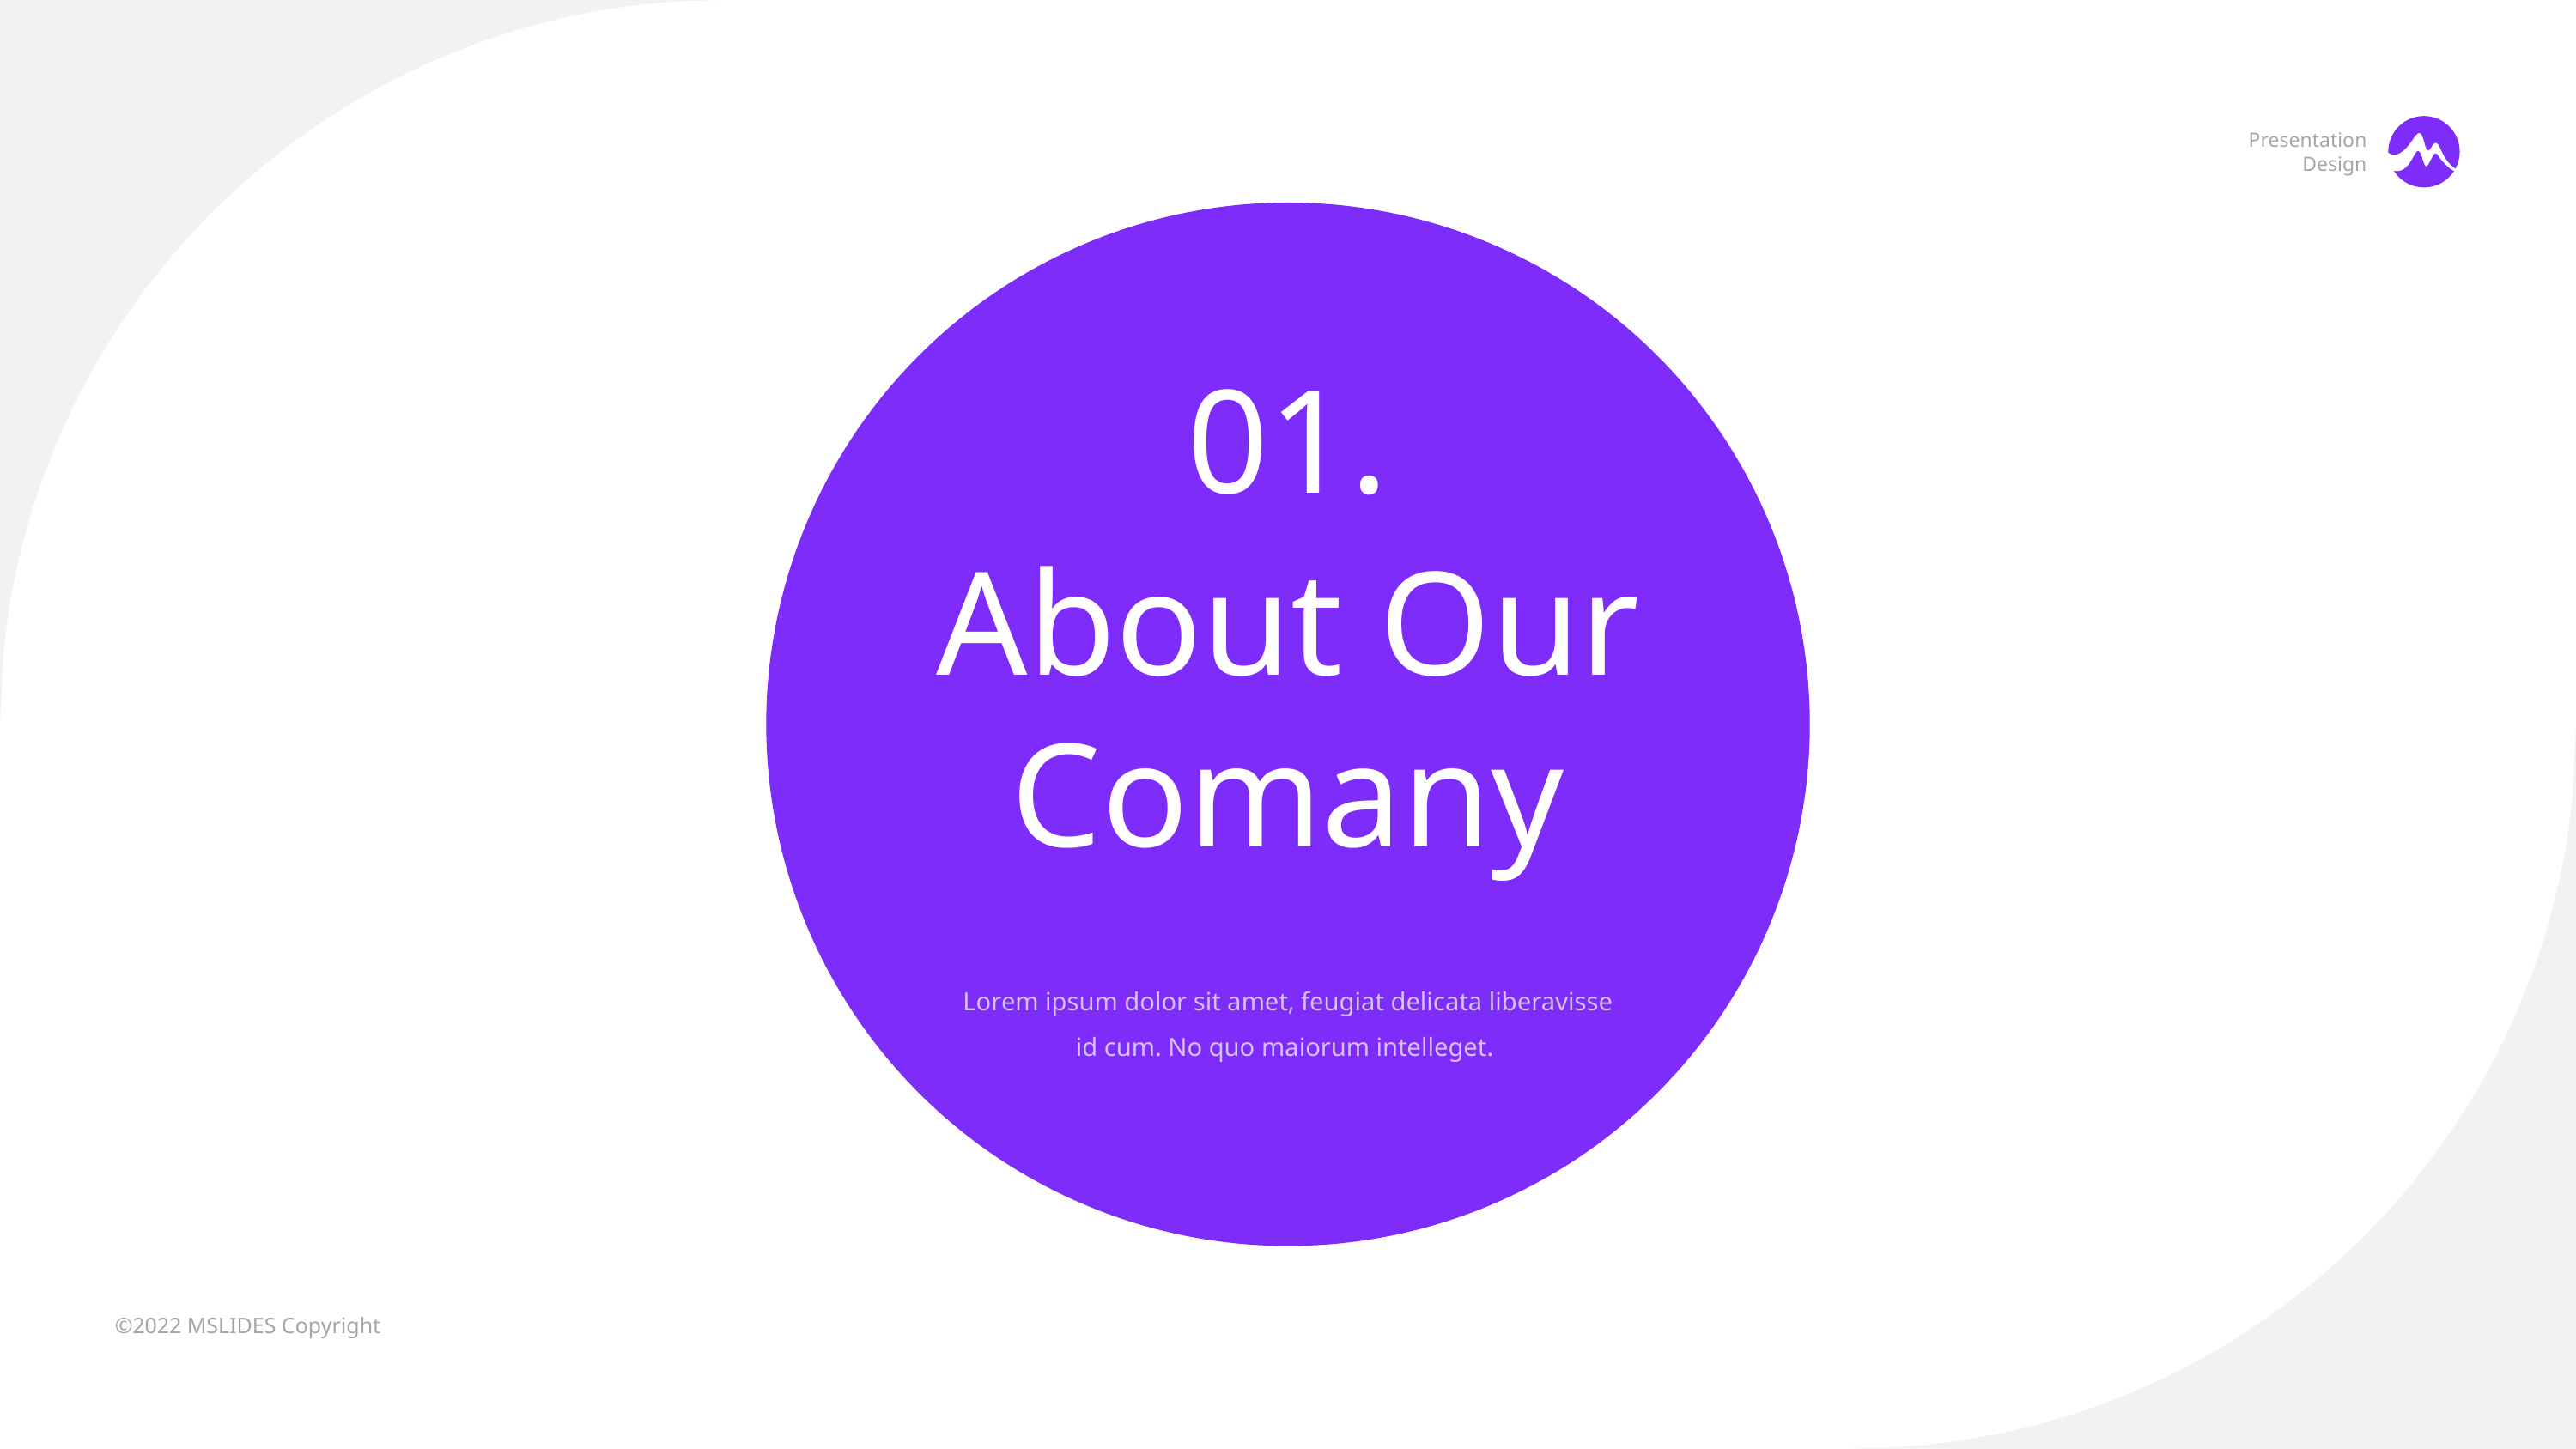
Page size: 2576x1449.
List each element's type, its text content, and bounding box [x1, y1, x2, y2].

text_box [765, 379, 1811, 1247]
text_box 01. About Our Comany [895, 343, 1681, 882]
text_box Lorem ipsum dolor sit amet, feugiat delicata liberavisse id cum. No quo maiorum intelleget. [944, 964, 1632, 1068]
text_box [930, 201, 1646, 343]
